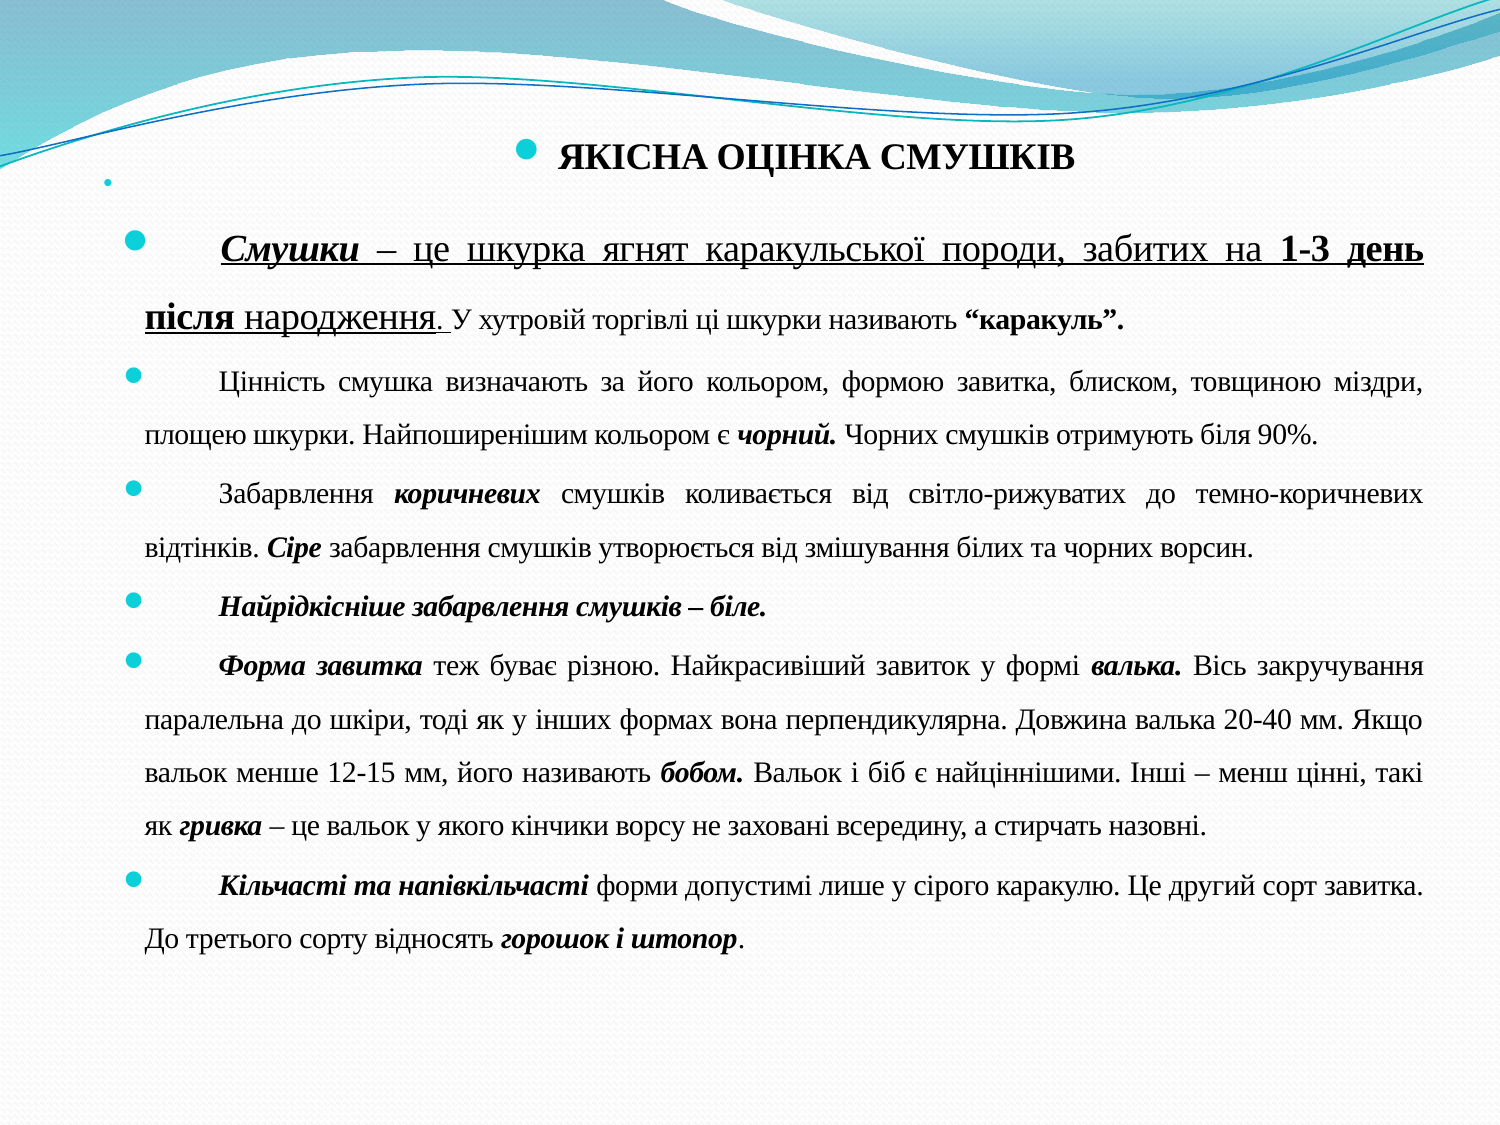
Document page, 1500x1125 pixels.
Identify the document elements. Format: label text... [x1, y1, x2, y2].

text_box ЯКІСНА ОЦІНКА СМУШКІВ [88, 101, 1500, 185]
list Смушки – це шкурка ягнят каракульської породи, забитих на 1-3 день після народження. У хутровій торгівлі ці шкурки називають “каракуль”. Цінність смушка визначають за його кольором, формою завитка, блиском, товщиною міздри, площею шкурки. Найпоширенішим кольором є чорний. Чорних смушків отримують біля 90%. Забарвлення коричневих смушків коливається від світло-рижуватих до темно-коричневих відтінків. Сіре забарвлення смушків утворюється від змішування білих та чорних ворсин. Найрідкісніше забарвлення смушків – біле. Форма завитка теж буває різною. Найкрасивіший завиток у формі валька. Вісь закручування паралельна до шкіри, тоді як у інших формах вона перпендикулярна. Довжина валька 20-40 мм. Якщо вальок менше 12-15 мм, його називають бобом. Вальок і біб є найціннішими. Інші – менш цінні, такі як гривка – це вальок у якого кінчики ворсу не заховані всередину, а стирчать назовні. Кільчасті та напівкільчасті форми допустимі лише у сірого каракулю. Це другий сорт завитка. До третього сорту відносять горошок і штопор. [88, 185, 1439, 1125]
